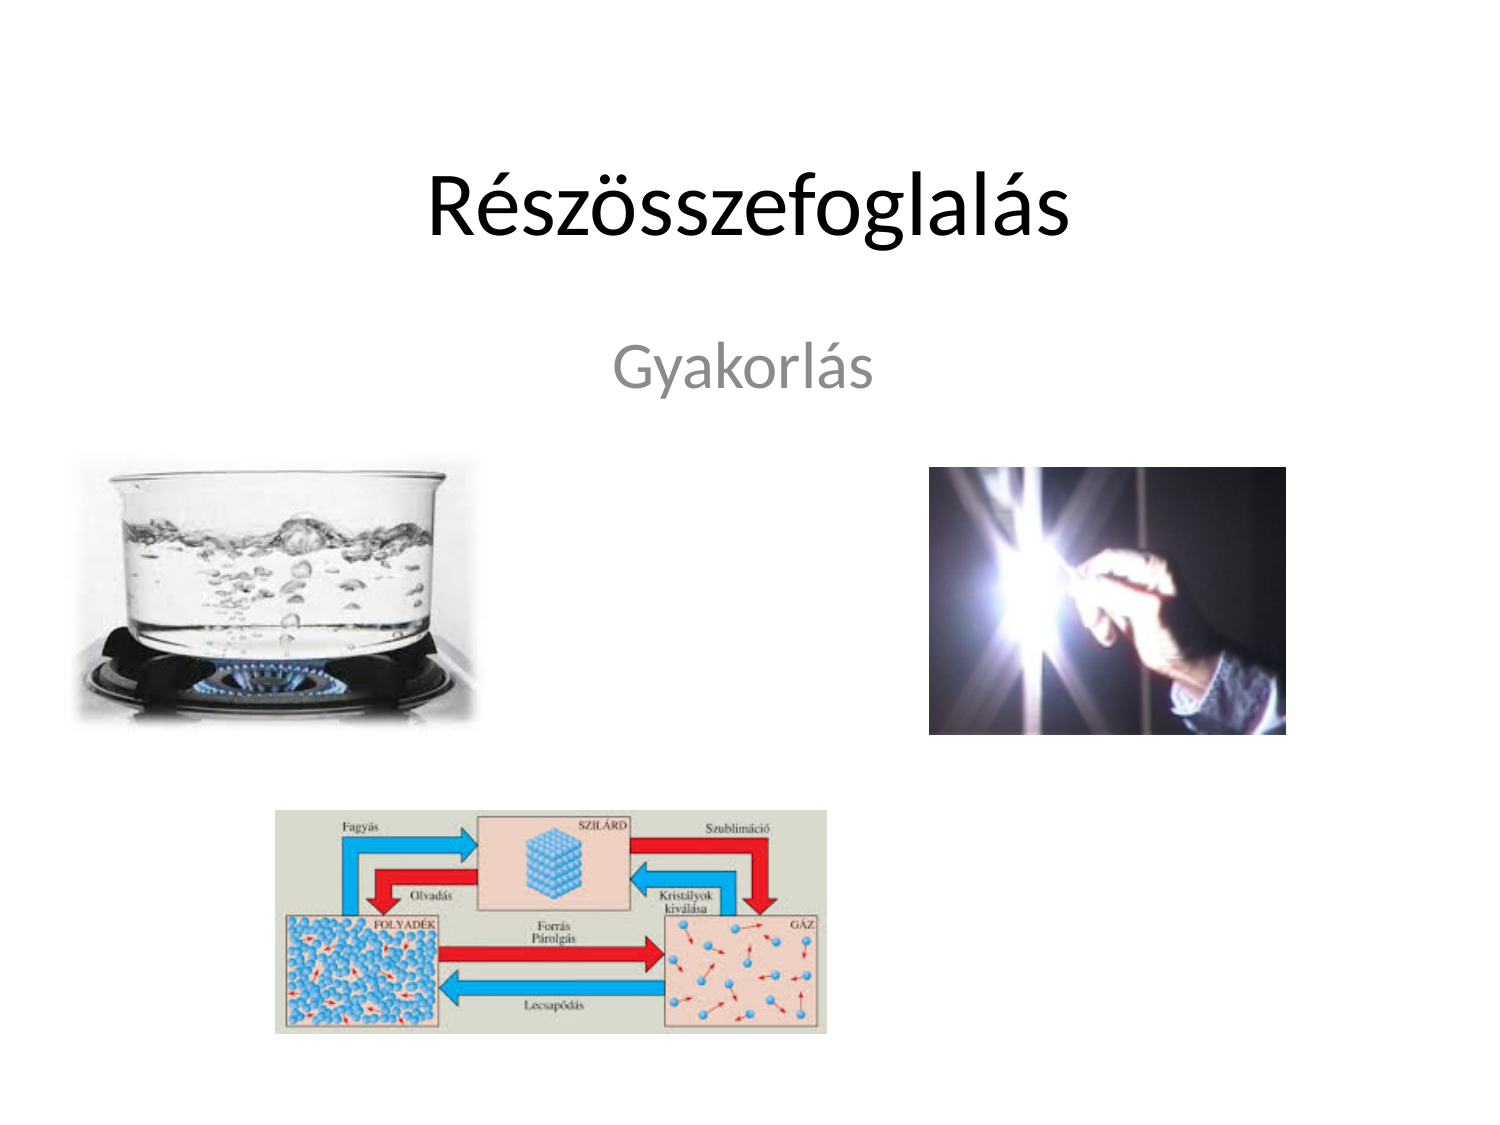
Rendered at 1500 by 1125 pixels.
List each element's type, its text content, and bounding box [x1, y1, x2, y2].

title Részösszefoglalás [112, 78, 1388, 320]
subtitle Gyakorlás [218, 314, 1269, 433]
picture [928, 467, 1286, 736]
picture [64, 444, 487, 736]
picture [274, 810, 828, 1035]
